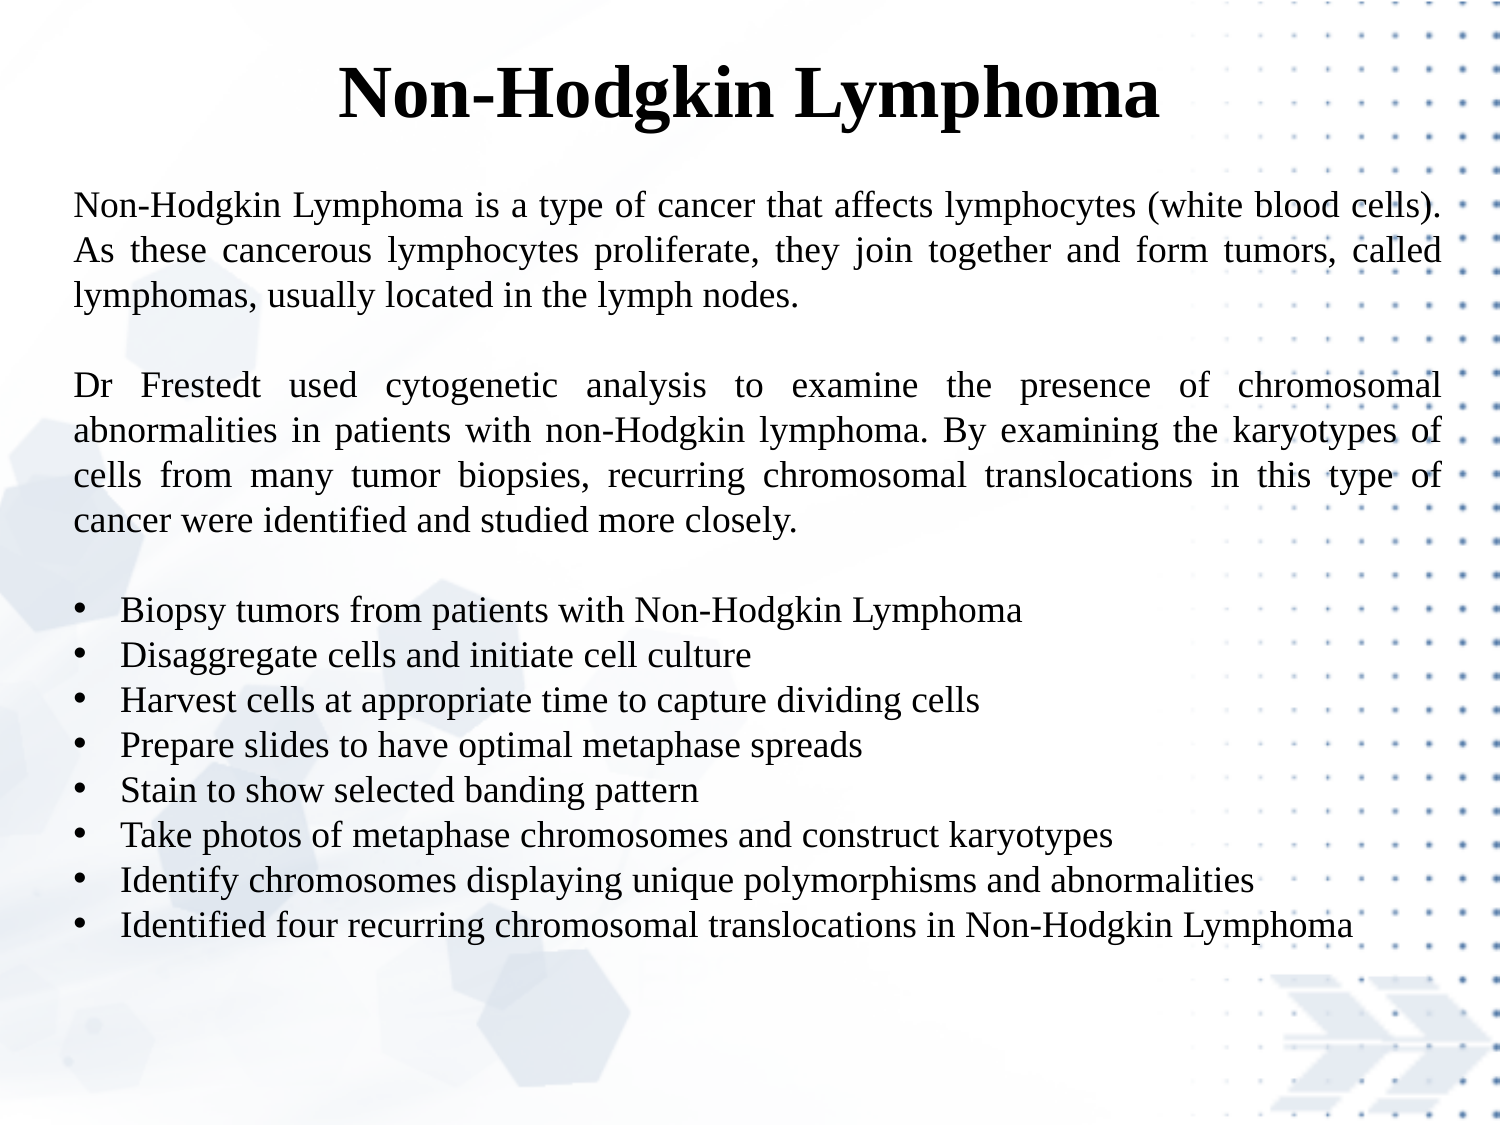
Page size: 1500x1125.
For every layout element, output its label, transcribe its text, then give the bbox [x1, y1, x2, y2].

text_box Non-Hodgkin Lymphoma is a type of cancer that affects lymphocytes (white blood cells). As these cancerous lymphocytes proliferate, they join together and form tumors, called lymphomas, usually located in the lymph nodes. Dr Frestedt used cytogenetic analysis to examine the presence of chromosomal abnormalities in patients with non-Hodgkin lymphoma. By examining the karyotypes of cells from many tumor biopsies, recurring chromosomal translocations in this type of cancer were identified and studied more closely. Biopsy tumors from patients with Non-Hodgkin Lymphoma Disaggregate cells and initiate cell culture Harvest cells at appropriate time to capture dividing cells Prepare slides to have optimal metaphase spreads Stain to show selected banding pattern Take photos of metaphase chromosomes and construct karyotypes Identify chromosomes displaying unique polymorphisms and abnormalities Identified four recurring chromosomal translocations in Non-Hodgkin Lymphoma [58, 172, 1459, 953]
text_box Non-Hodgkin Lymphoma [58, 35, 1442, 140]
